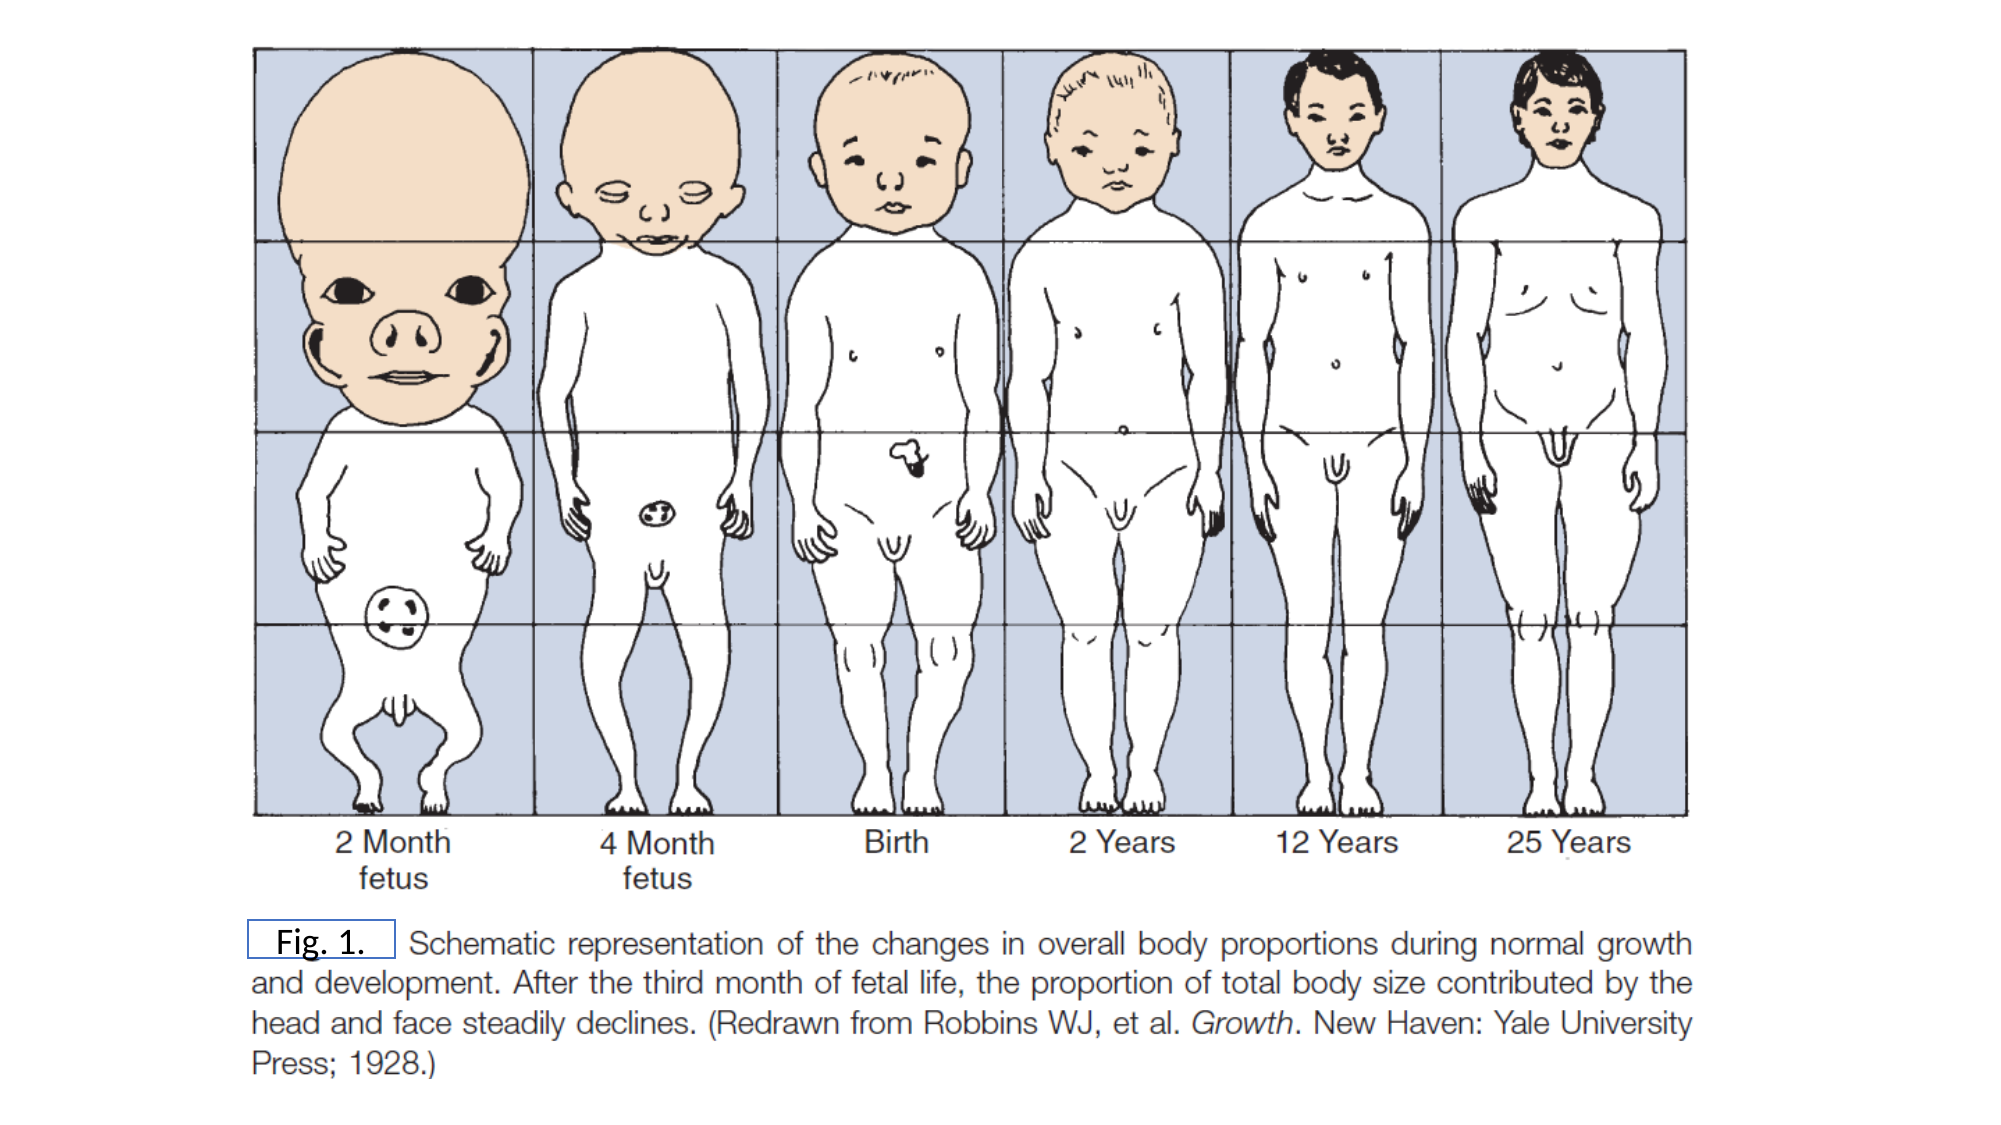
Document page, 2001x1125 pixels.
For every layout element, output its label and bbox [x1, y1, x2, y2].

list [0, 18, 2000, 1079]
